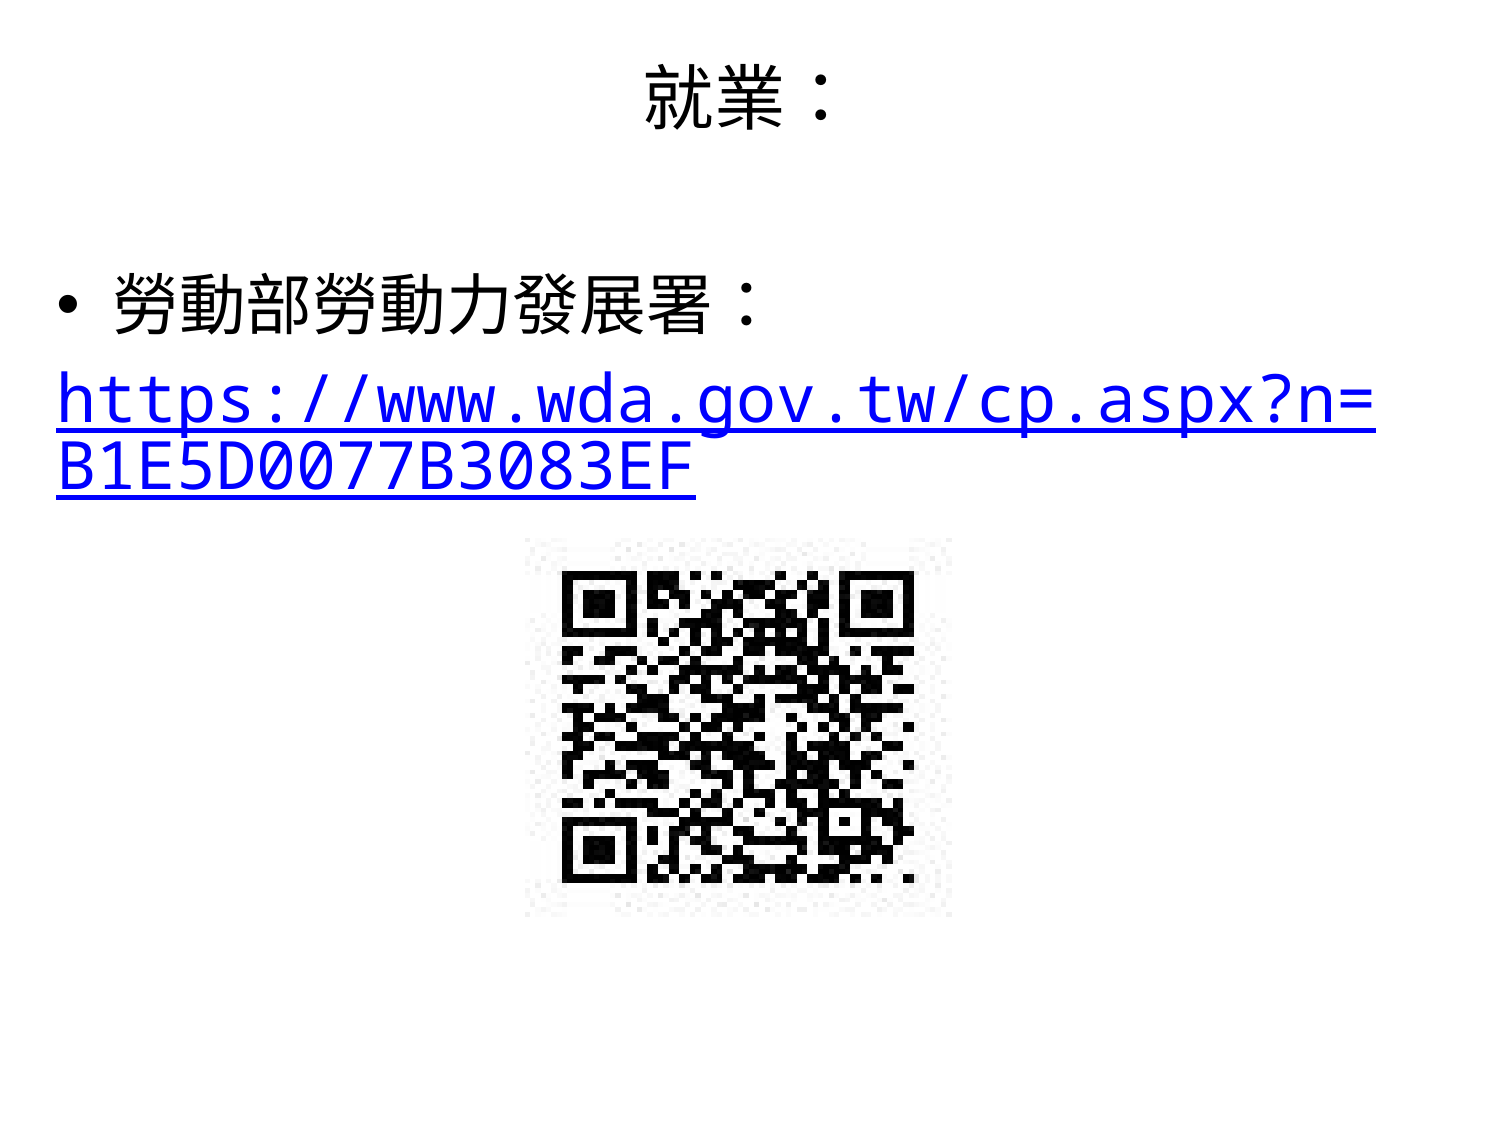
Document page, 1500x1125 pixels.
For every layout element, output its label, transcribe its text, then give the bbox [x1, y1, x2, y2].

title 就業： [75, 45, 1425, 233]
picture [525, 538, 952, 918]
list 勞動部勞動力發展署： https://www.wda.gov.tw/cp.aspx?n=B1E5D0077B3083EF [41, 255, 1425, 998]
